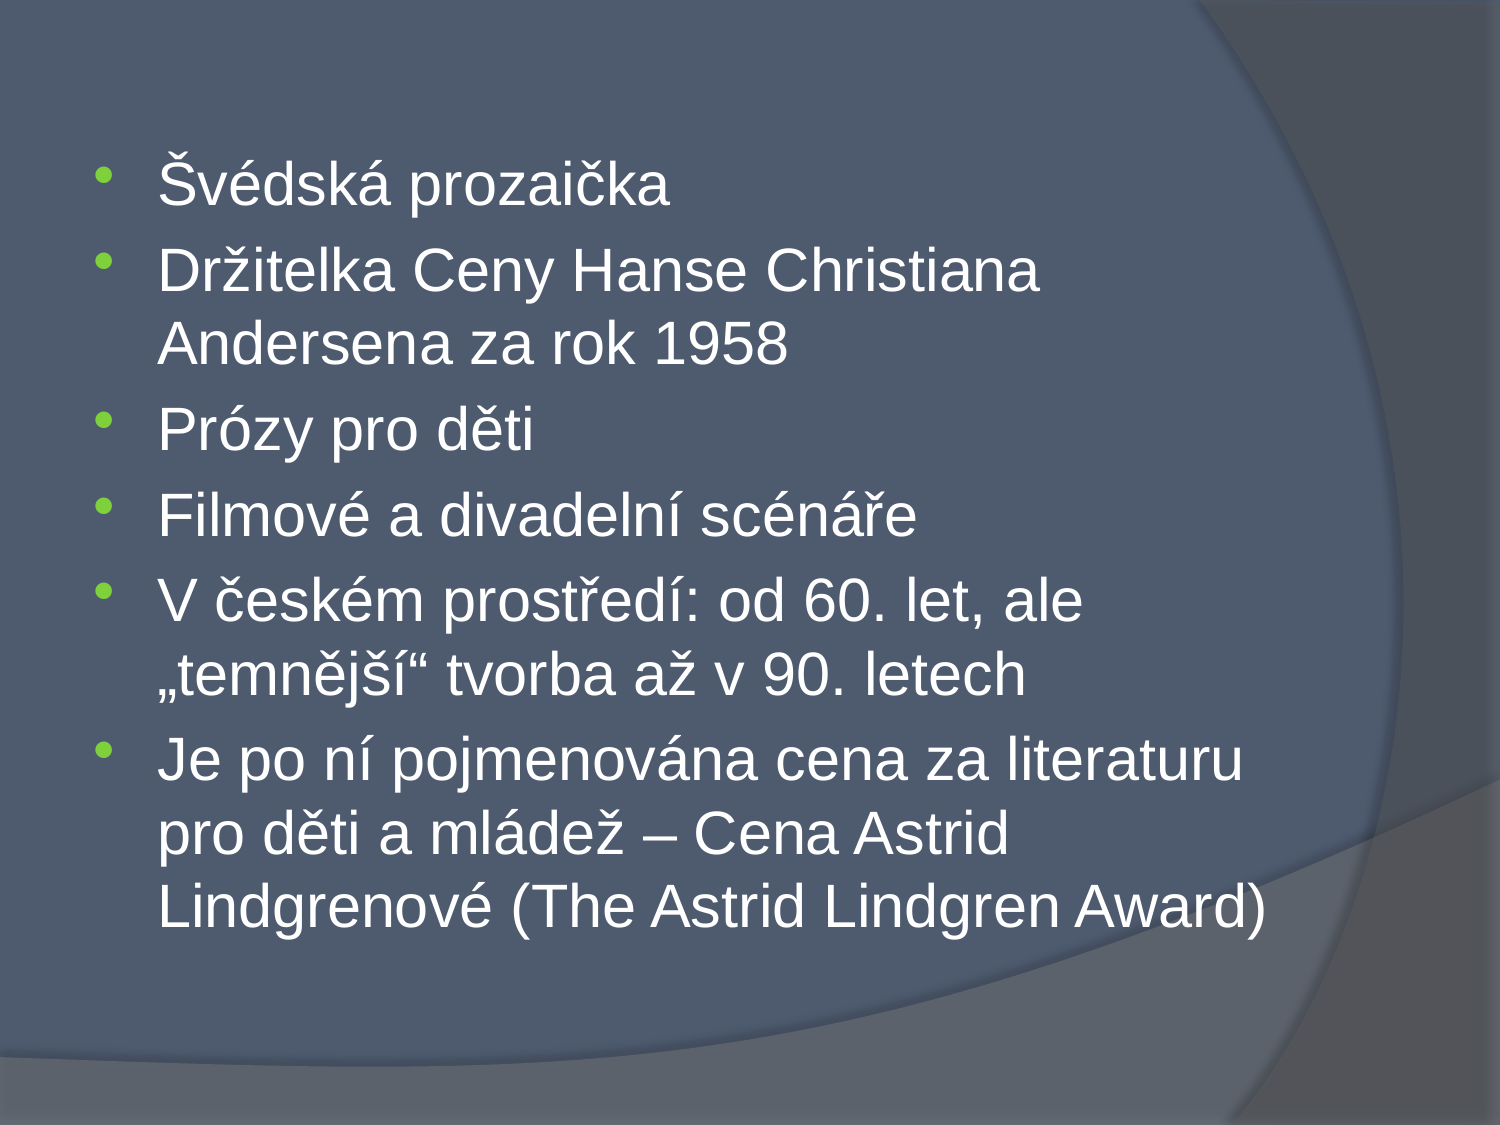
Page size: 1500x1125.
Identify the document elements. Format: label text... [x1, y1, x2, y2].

list Švédská prozaička Držitelka Ceny Hanse Christiana Andersena za rok 1958 Prózy pro děti Filmové a divadelní scénáře V českém prostředí: od 60. let, ale „temnější“ tvorba až v 90. letech Je po ní pojmenována cena za literaturu pro děti a mládež – Cena Astrid Lindgrenové (The Astrid Lindgren Award) [75, 137, 1300, 1005]
